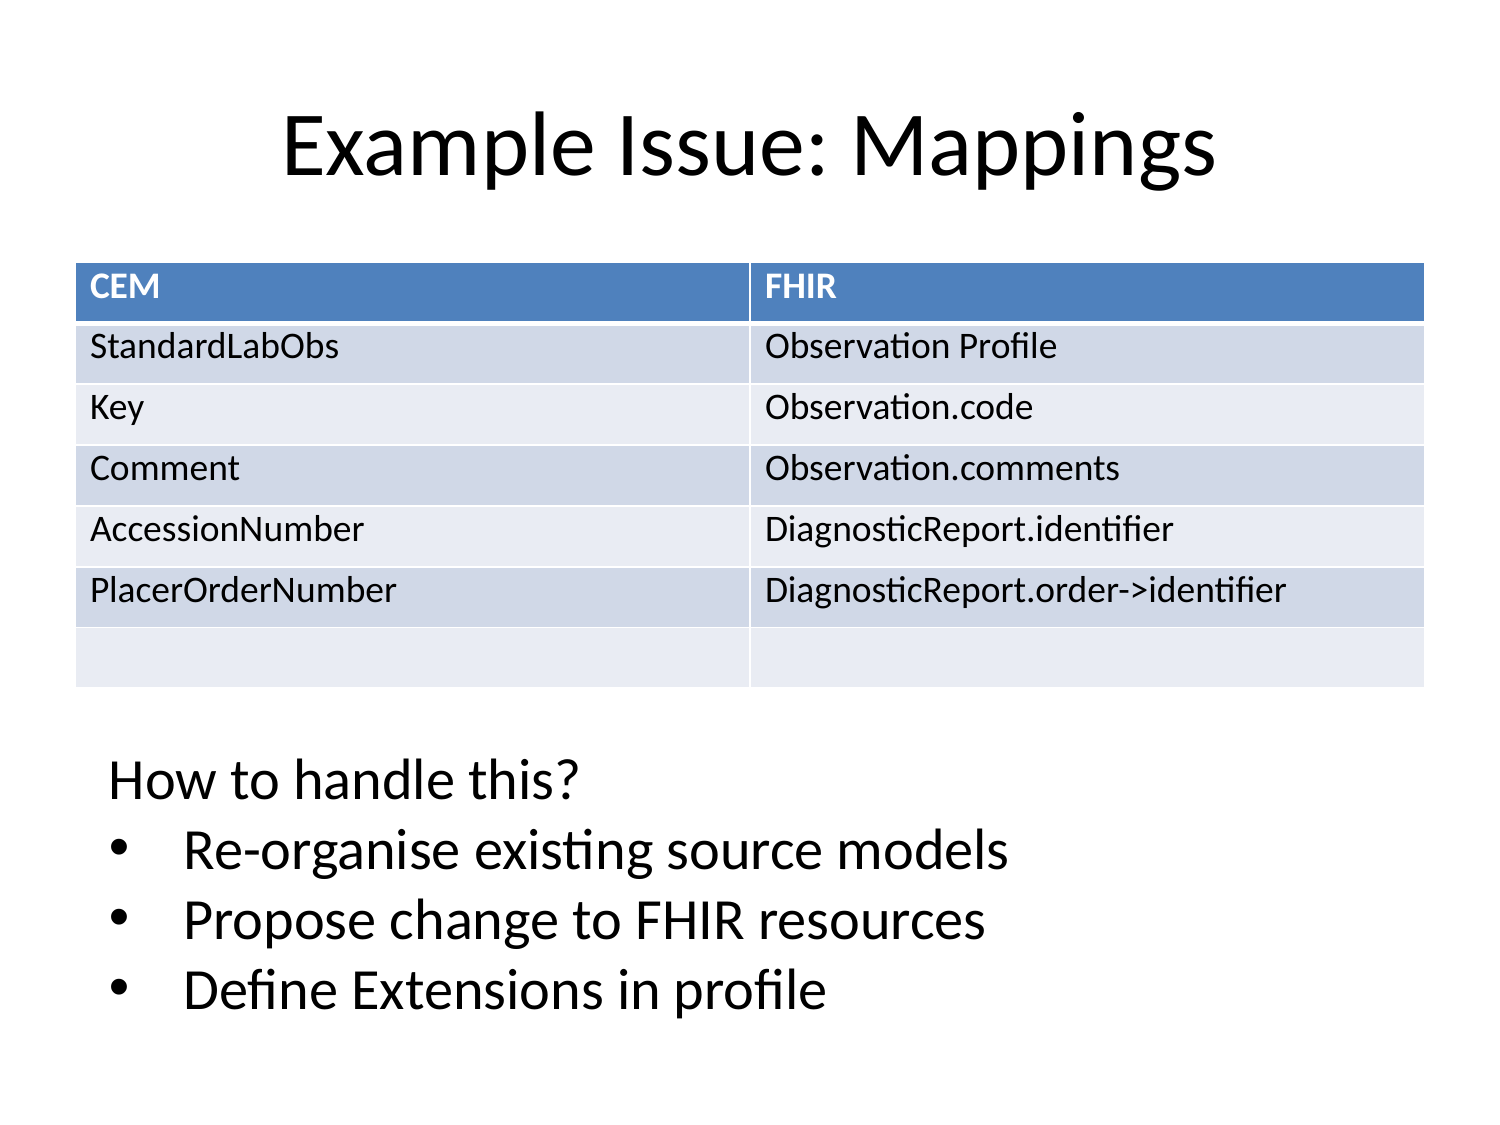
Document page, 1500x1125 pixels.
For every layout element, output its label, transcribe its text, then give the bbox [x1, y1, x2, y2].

table_cell Observation Profile [751, 326, 1424, 383]
text_box How to handle this? Re-organise existing source models Propose change to FHIR resources Define Extensions in profile [94, 733, 1026, 1029]
table_cell Observation.comments [751, 446, 1424, 505]
table_cell Comment [76, 446, 749, 505]
table_cell Key [76, 385, 749, 444]
table_cell DiagnosticReport.order->identifier [751, 568, 1424, 627]
title Example Issue: Mappings [75, 45, 1425, 233]
table_cell [76, 628, 749, 687]
table_cell [751, 628, 1424, 687]
table_cell StandardLabObs [76, 326, 749, 383]
table_header FHIR [751, 263, 1424, 321]
table_cell PlacerOrderNumber [76, 568, 749, 627]
table_header CEM [76, 263, 749, 321]
table_cell Observation.code [751, 385, 1424, 444]
table_cell DiagnosticReport.identifier [751, 507, 1424, 566]
table_cell AccessionNumber [76, 507, 749, 566]
